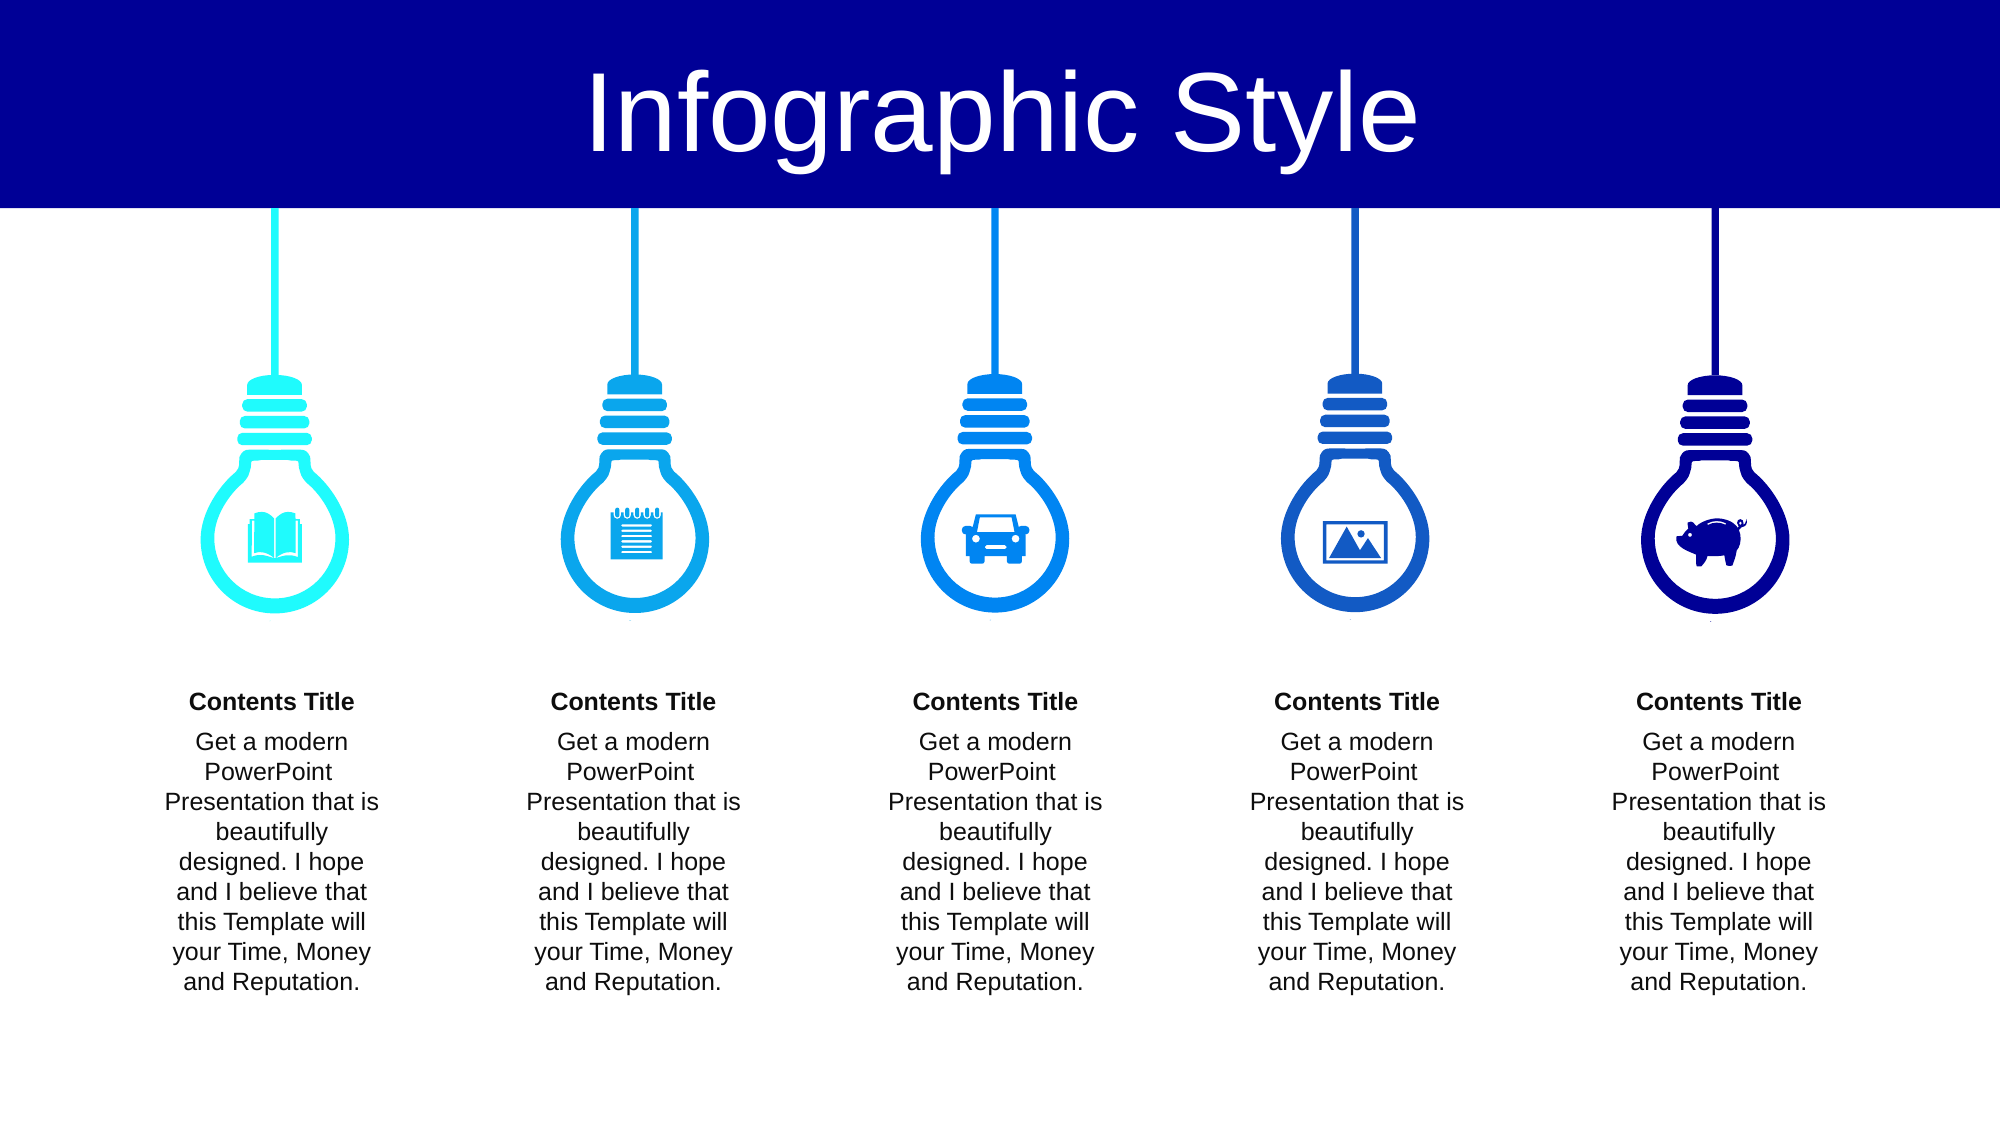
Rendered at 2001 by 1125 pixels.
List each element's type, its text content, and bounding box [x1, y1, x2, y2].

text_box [145, 677, 400, 1006]
text_box [609, 506, 664, 561]
text_box [1316, 430, 1394, 446]
text_box [559, 448, 711, 615]
text_box [236, 431, 313, 447]
text_box [1319, 413, 1391, 429]
text_box [1675, 517, 1748, 568]
text_box [246, 373, 303, 396]
text_box [958, 414, 1031, 429]
text_box [0, 0, 2000, 209]
text_box [1350, 207, 1360, 372]
text_box [1279, 447, 1431, 614]
text_box [966, 373, 1024, 395]
text_box [270, 207, 280, 374]
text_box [868, 677, 1123, 1006]
text_box [1326, 372, 1384, 395]
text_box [1592, 677, 1847, 1006]
text_box [238, 414, 311, 430]
text_box [241, 398, 308, 413]
text_box [1676, 432, 1754, 447]
text_box [1321, 396, 1389, 412]
text_box [1640, 449, 1791, 615]
text_box [956, 430, 1034, 446]
text_box [601, 397, 669, 413]
text_box [961, 397, 1029, 412]
text_box [199, 448, 351, 615]
text_box [1681, 398, 1749, 414]
text_box [606, 373, 664, 396]
text_box [990, 207, 1000, 373]
text_box [1322, 520, 1389, 565]
text_box [1686, 374, 1744, 397]
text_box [506, 677, 761, 1006]
text_box [1679, 415, 1751, 430]
text_box [598, 414, 671, 430]
text_box [919, 447, 1071, 614]
text_box [596, 431, 673, 446]
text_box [1230, 677, 1485, 1006]
text_box [960, 513, 1031, 565]
text_box [1711, 207, 1720, 374]
list Infographic Style [53, 55, 1952, 175]
text_box [630, 207, 640, 373]
text_box [246, 510, 303, 564]
